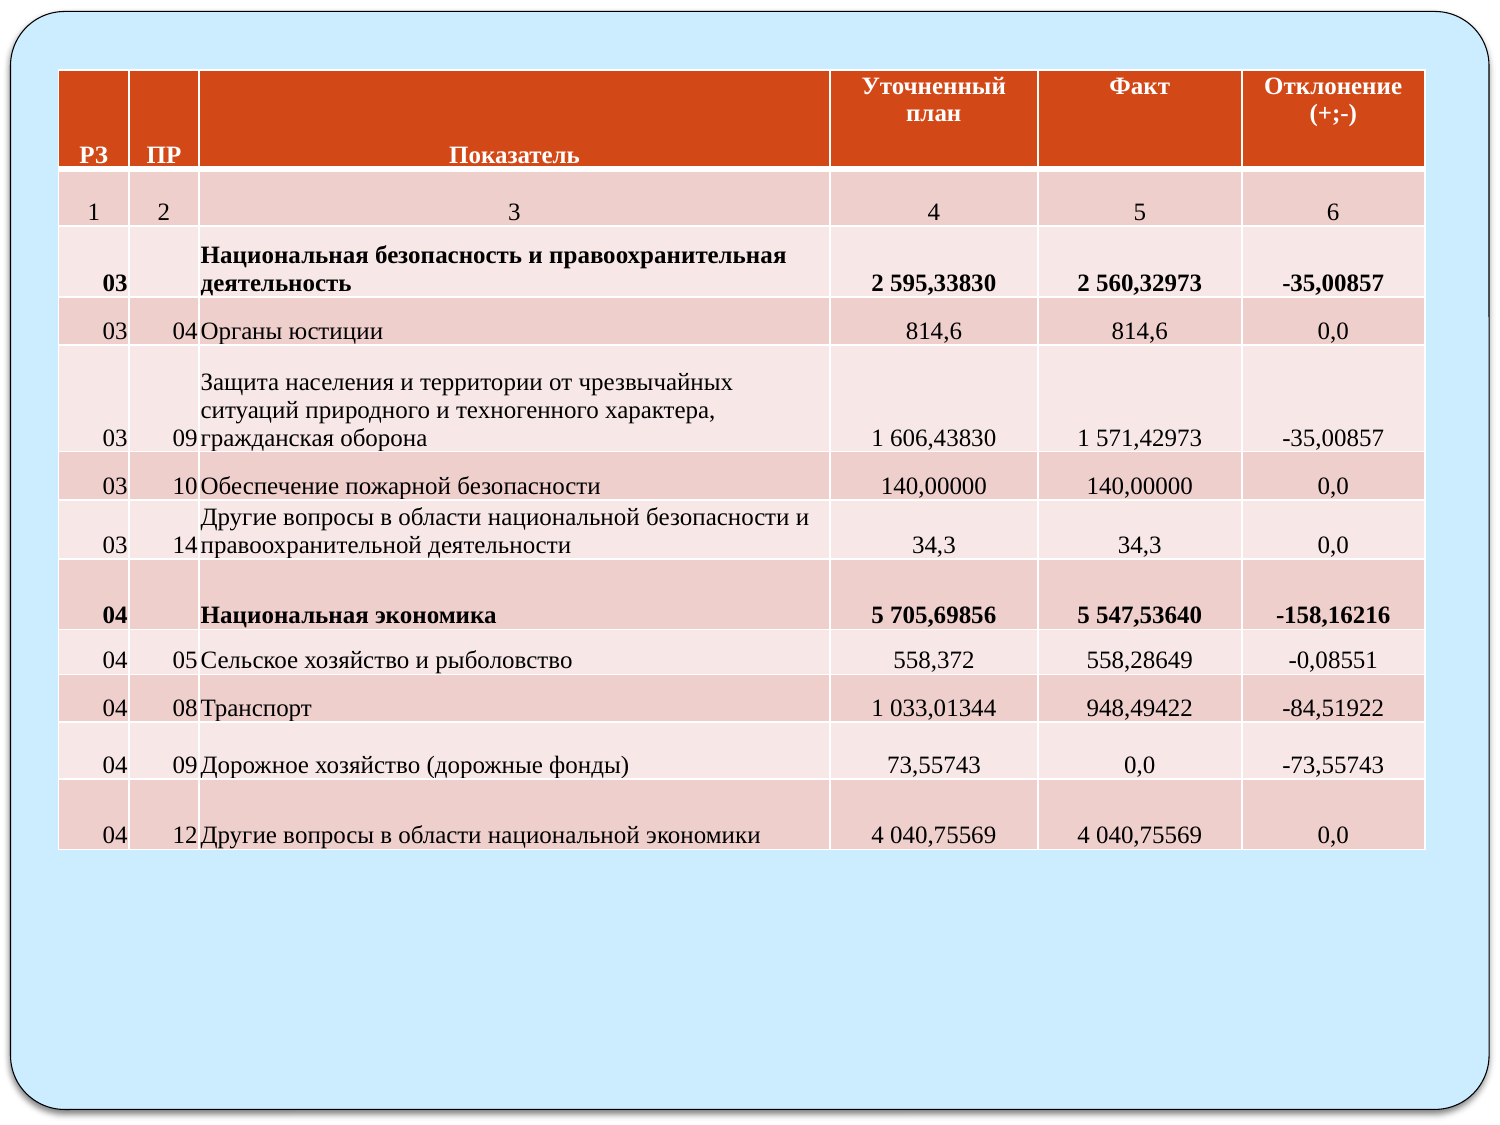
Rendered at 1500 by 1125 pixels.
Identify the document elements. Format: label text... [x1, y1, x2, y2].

table_cell 03 [59, 227, 128, 296]
table_cell 0,0 [1243, 452, 1424, 499]
table_cell 05 [130, 630, 198, 674]
table_cell -35,00857 [1243, 346, 1424, 451]
table_cell Защита населения и территории от чрезвычайных ситуаций природного и техногенного характера, гражданская оборона [200, 346, 829, 451]
table_header ПР [130, 71, 198, 166]
table_cell -0,08551 [1243, 630, 1424, 674]
table_cell -158,16216 [1243, 560, 1424, 629]
table_cell Органы юстиции [200, 298, 829, 344]
table_cell 0,0 [1243, 501, 1424, 558]
table_cell 34,3 [1039, 501, 1241, 558]
table_header РЗ [59, 71, 128, 166]
table_cell 140,00000 [1039, 452, 1241, 499]
table_cell 0,0 [1243, 780, 1424, 849]
table_cell 3 [200, 172, 829, 225]
table_cell Другие вопросы в области национальной безопасности и правоохранительной деятельности [200, 501, 829, 558]
table_cell Другие вопросы в области национальной экономики [200, 780, 829, 849]
table_header Отклонение (+;-) [1243, 71, 1424, 166]
table_cell 10 [130, 452, 198, 499]
table_cell 4 [831, 172, 1037, 225]
table_cell [130, 227, 198, 296]
table_cell 1 606,43830 [831, 346, 1037, 451]
table_cell 948,49422 [1039, 675, 1241, 721]
table_cell 558,372 [831, 630, 1037, 674]
table_cell 1 033,01344 [831, 675, 1037, 721]
table_cell 03 [59, 298, 128, 344]
table_cell 5 547,53640 [1039, 560, 1241, 629]
table_header Уточненный план [831, 71, 1037, 166]
table_header Факт [1039, 71, 1241, 166]
table_cell 4 040,75569 [1039, 780, 1241, 849]
table_cell 73,55743 [831, 723, 1037, 778]
table_cell 34,3 [831, 501, 1037, 558]
table_cell 04 [59, 723, 128, 778]
table_cell 5 [1039, 172, 1241, 225]
table_cell 08 [130, 675, 198, 721]
table_cell 04 [130, 298, 198, 344]
table_cell 6 [1243, 172, 1424, 225]
table_cell Сельское хозяйство и рыболовство [200, 630, 829, 674]
table_cell 558,28649 [1039, 630, 1241, 674]
table_cell Обеспечение пожарной безопасности [200, 452, 829, 499]
table_cell 09 [130, 346, 198, 451]
table_cell 14 [130, 501, 198, 558]
table_cell 04 [59, 560, 128, 629]
table_cell 03 [59, 346, 128, 451]
table_cell 04 [59, 780, 128, 849]
table_cell 1 571,42973 [1039, 346, 1241, 451]
table_cell 140,00000 [831, 452, 1037, 499]
table_cell Национальная безопасность и правоохранительная деятельность [200, 227, 829, 296]
table_cell 814,6 [831, 298, 1037, 344]
table_cell 2 595,33830 [831, 227, 1037, 296]
table_cell 0,0 [1243, 298, 1424, 344]
table_cell 814,6 [1039, 298, 1241, 344]
table_cell 04 [59, 675, 128, 721]
table_cell 0,0 [1039, 723, 1241, 778]
table_cell [130, 560, 198, 629]
table_cell 2 [130, 172, 198, 225]
table_cell -35,00857 [1243, 227, 1424, 296]
table_cell Дорожное хозяйство (дорожные фонды) [200, 723, 829, 778]
table_cell 04 [59, 630, 128, 674]
table_cell 4 040,75569 [831, 780, 1037, 849]
table_cell 5 705,69856 [831, 560, 1037, 629]
table_cell 03 [59, 501, 128, 558]
table_cell 09 [130, 723, 198, 778]
table_cell Транспорт [200, 675, 829, 721]
table_cell 03 [59, 452, 128, 499]
table_cell 2 560,32973 [1039, 227, 1241, 296]
table_cell -73,55743 [1243, 723, 1424, 778]
table_cell -84,51922 [1243, 675, 1424, 721]
table_cell Национальная экономика [200, 560, 829, 629]
table_header Показатель [200, 71, 829, 166]
table_cell 12 [130, 780, 198, 849]
table_cell 1 [59, 172, 128, 225]
